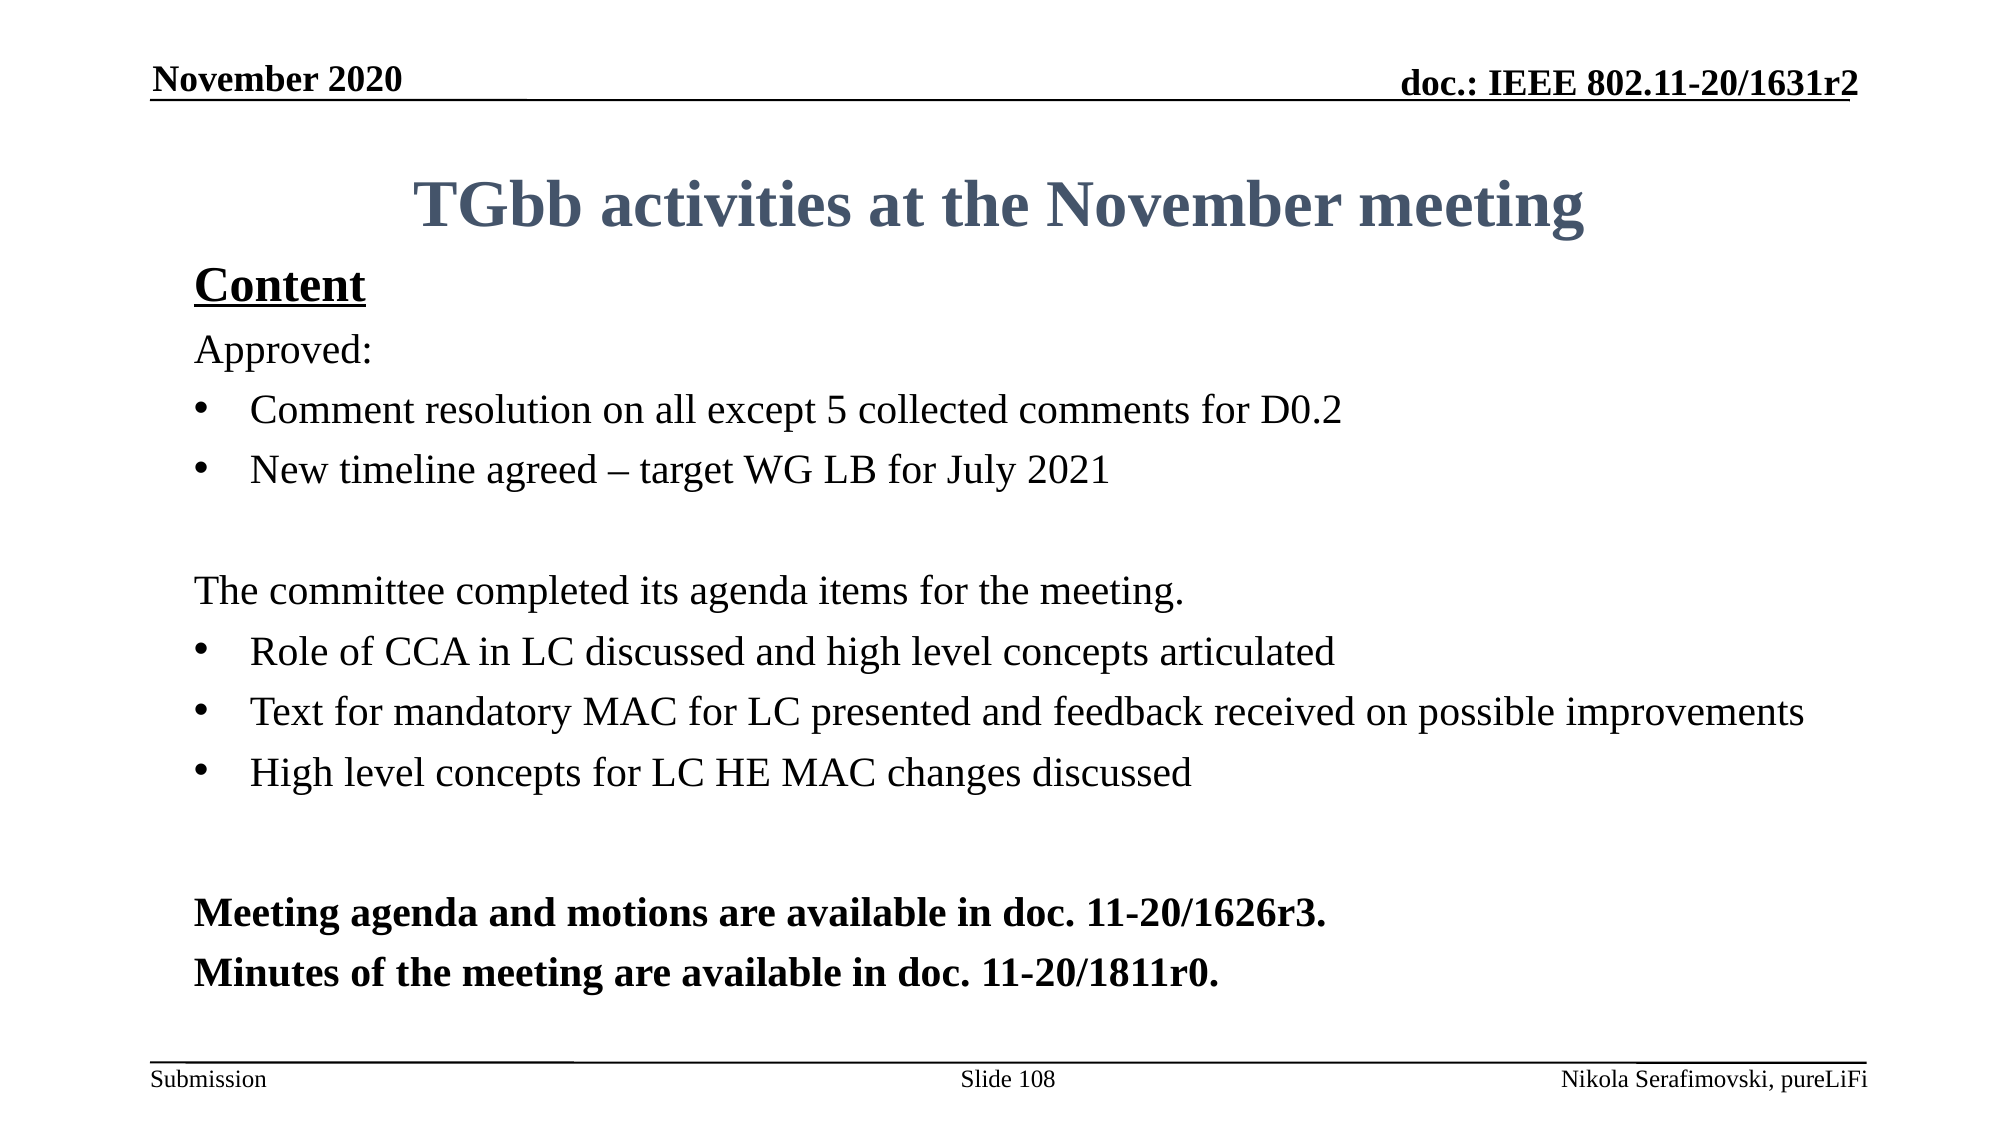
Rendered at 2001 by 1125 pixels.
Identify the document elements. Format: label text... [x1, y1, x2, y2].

footer Nikola Serafimovski, pureLiFi [1171, 1061, 1869, 1093]
title TGbb activities at the November meeting [149, 112, 1850, 243]
list Content Approved: Comment resolution on all except 5 collected comments for D0.2 New timeline agreed – target WG LB for July 2021 The committee completed its agenda items for the meeting. Role of CCA in LC discussed and high level concepts articulated Text for mandatory MAC for LC presented and feedback received on possible improvements High level concepts for LC HE MAC changes discussed Meeting agenda and motions are available in doc. 11-20/1626r3. Minutes of the meeting are available in doc. 11-20/1811r0. [103, 243, 1913, 919]
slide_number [152, 54, 563, 100]
slide_number Slide 108 [950, 1061, 1067, 1123]
